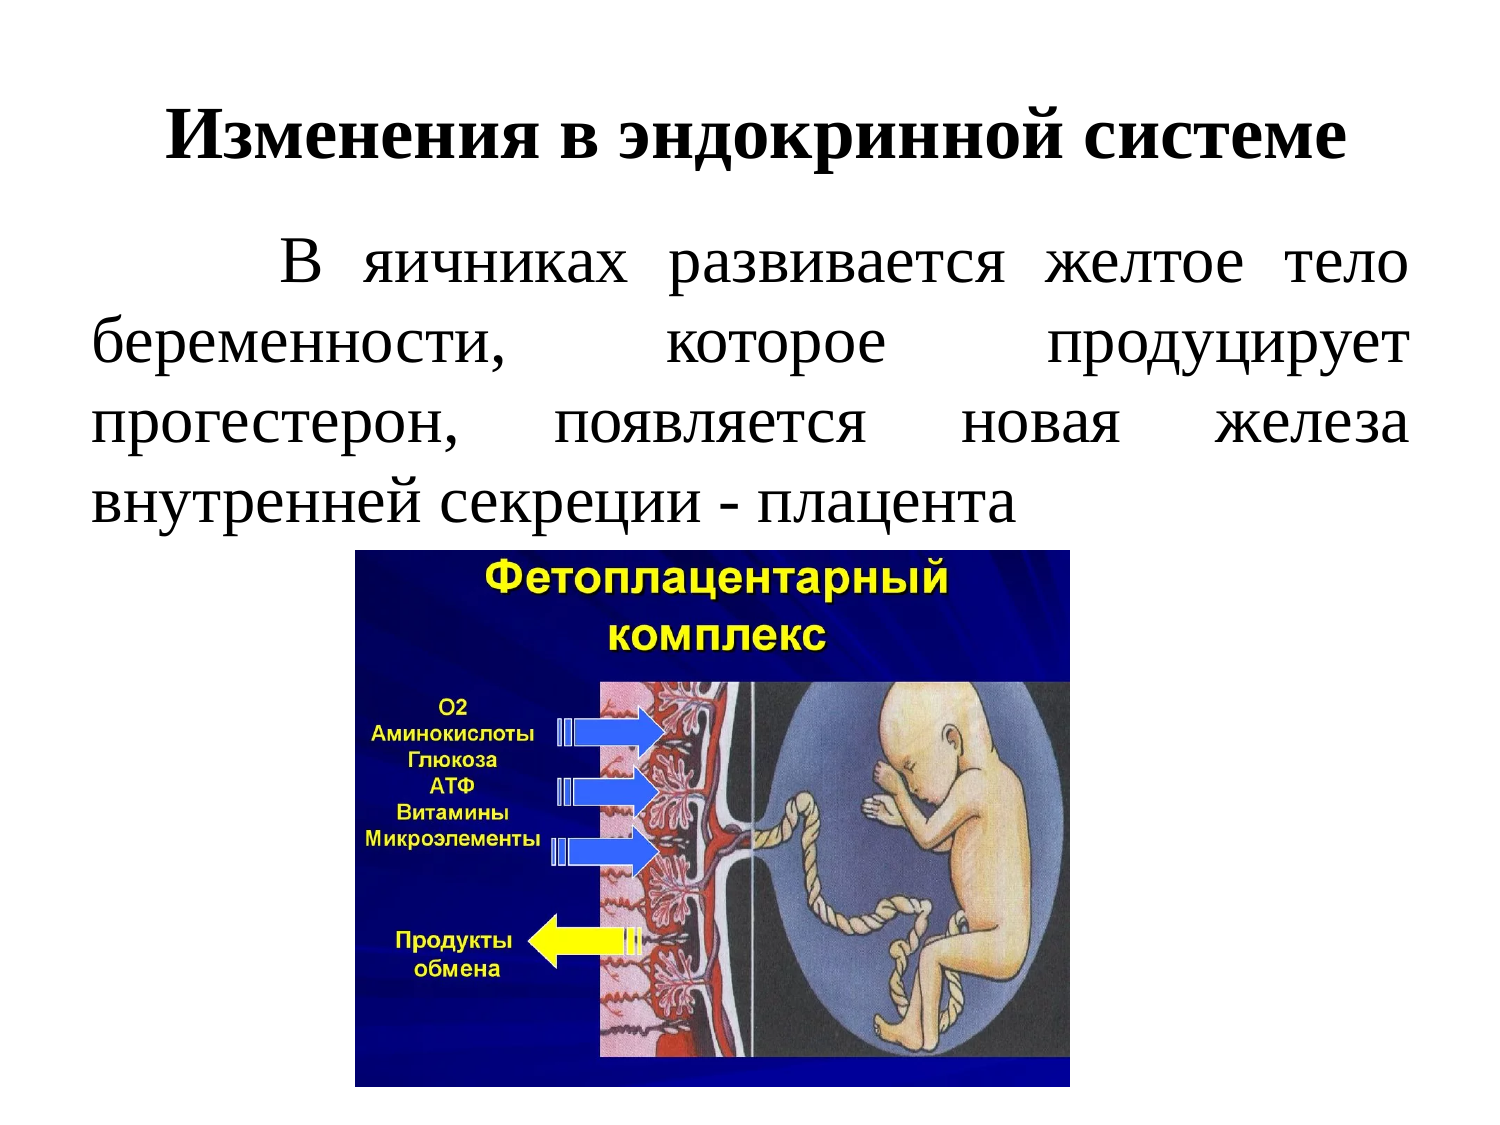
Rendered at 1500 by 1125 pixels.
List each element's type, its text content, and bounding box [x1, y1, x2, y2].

picture [354, 550, 1070, 1087]
title Изменения в эндокринной системе [82, 35, 1432, 223]
list В яичниках развивается желтое тело беременности, которое продуцирует прогестерон, появляется новая железа внутренней секреции - плацента [76, 208, 1427, 1034]
